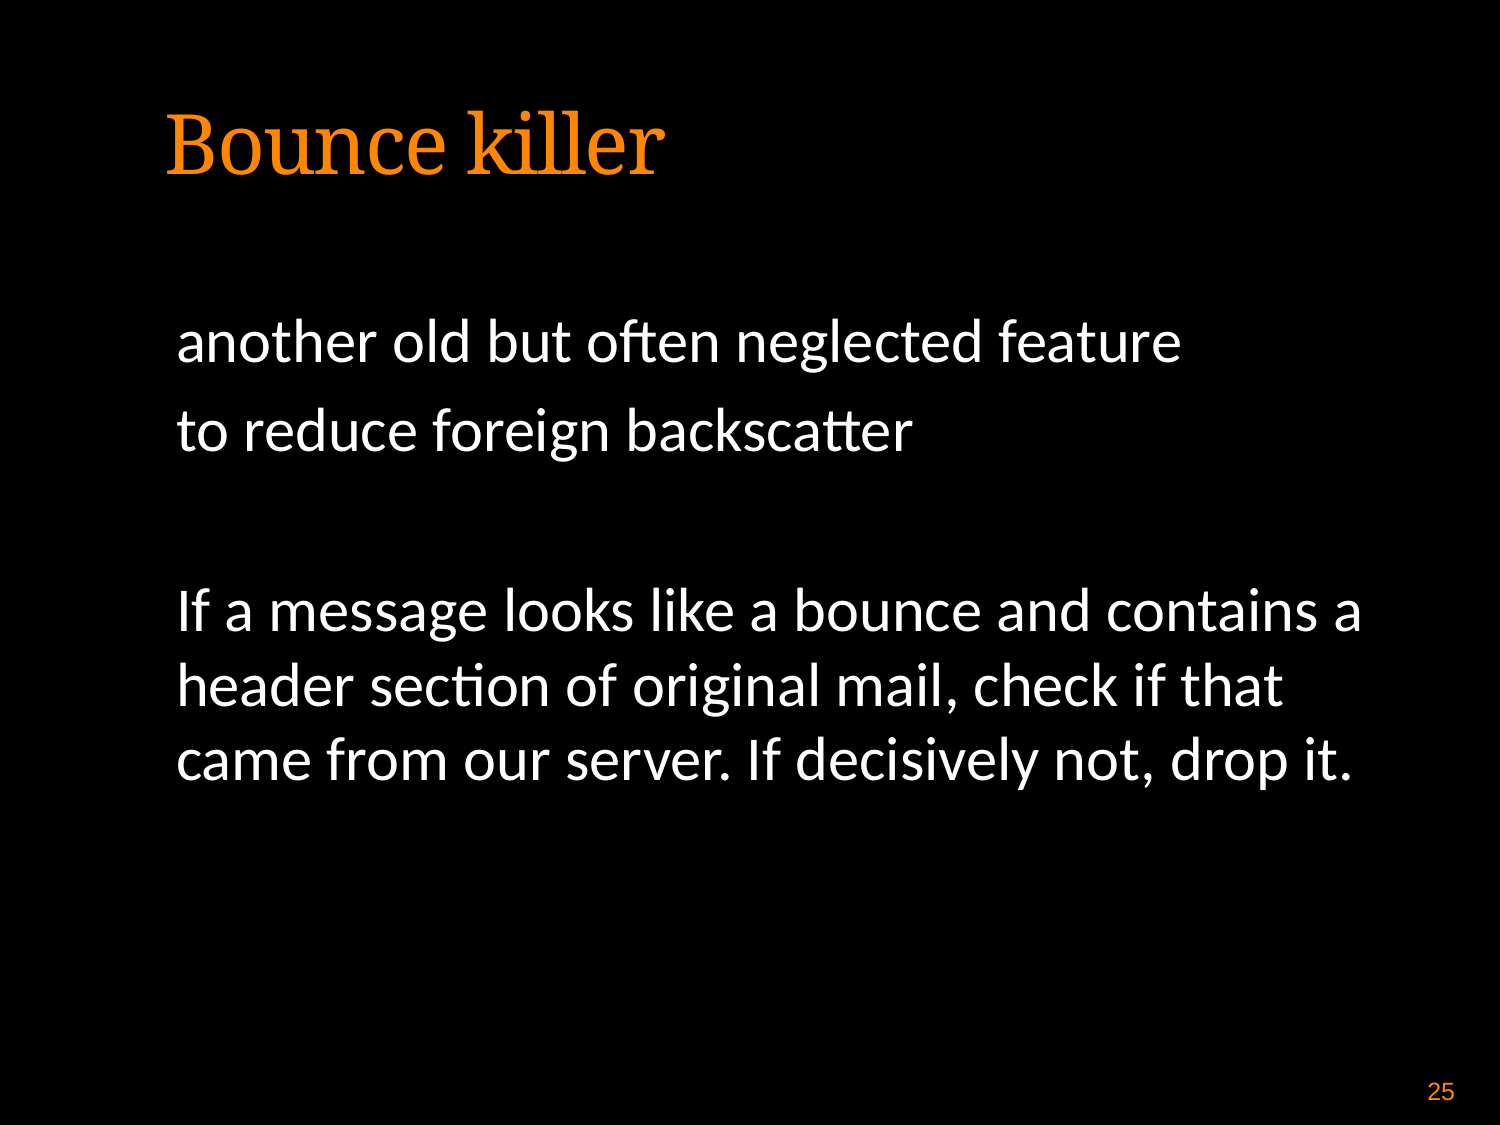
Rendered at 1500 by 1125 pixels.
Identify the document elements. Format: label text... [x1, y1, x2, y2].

text_box 22 [1412, 1052, 1488, 1113]
text_box Bounce killer [150, 83, 1425, 234]
text_box another old but often neglected feature to reduce foreign backscatter If a message looks like a bounce and contains a header section of original mail, check if that came from our server. If decisively not, drop it. [150, 292, 1425, 1043]
